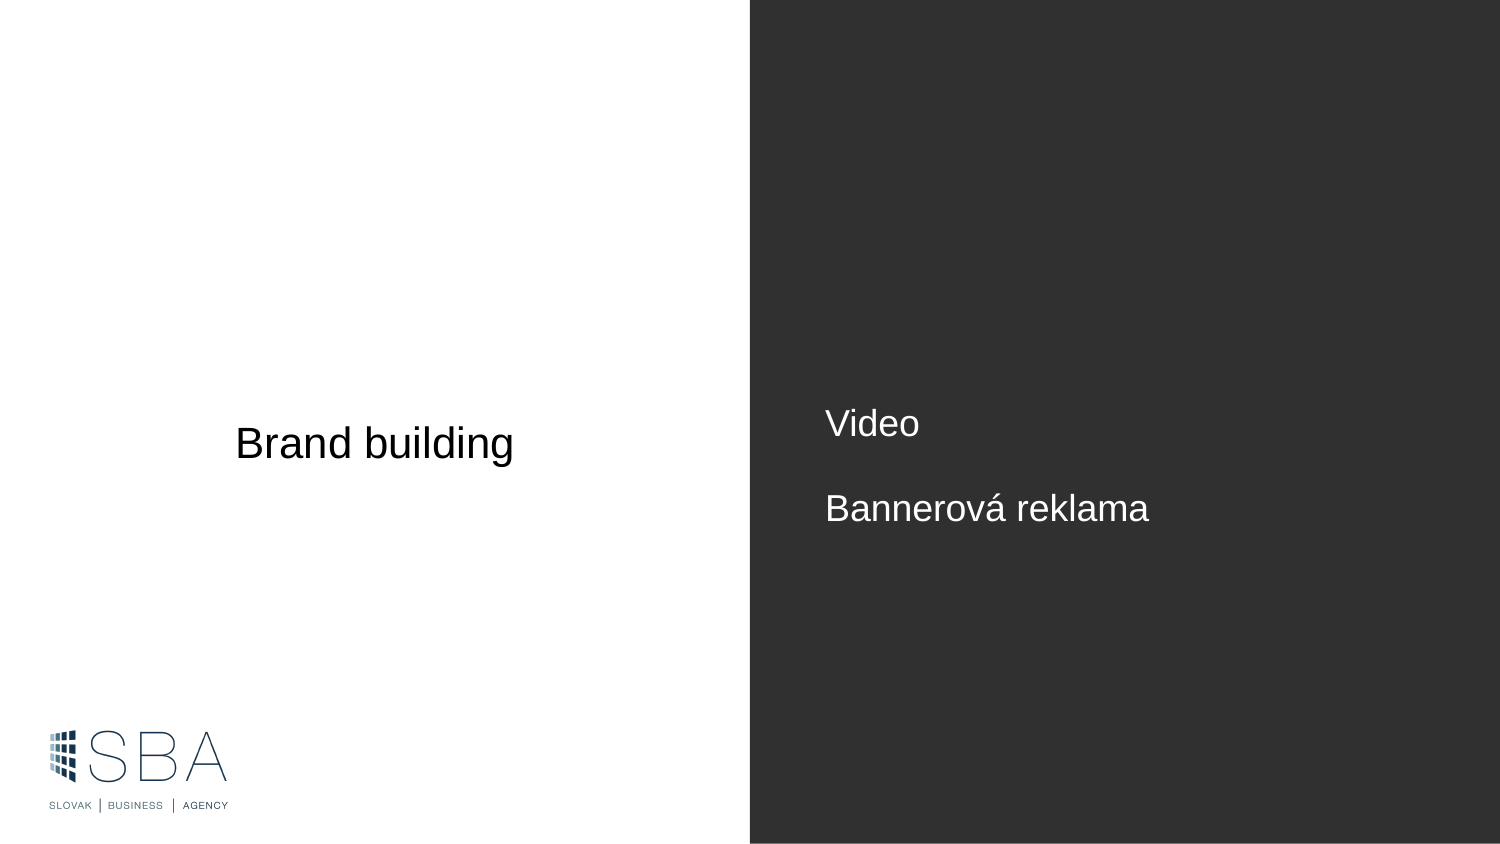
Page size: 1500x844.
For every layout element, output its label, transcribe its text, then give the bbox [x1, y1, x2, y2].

subtitle Brand building [43, 399, 708, 603]
list Video Bannerová reklama [810, 118, 1440, 725]
picture [43, 723, 235, 821]
